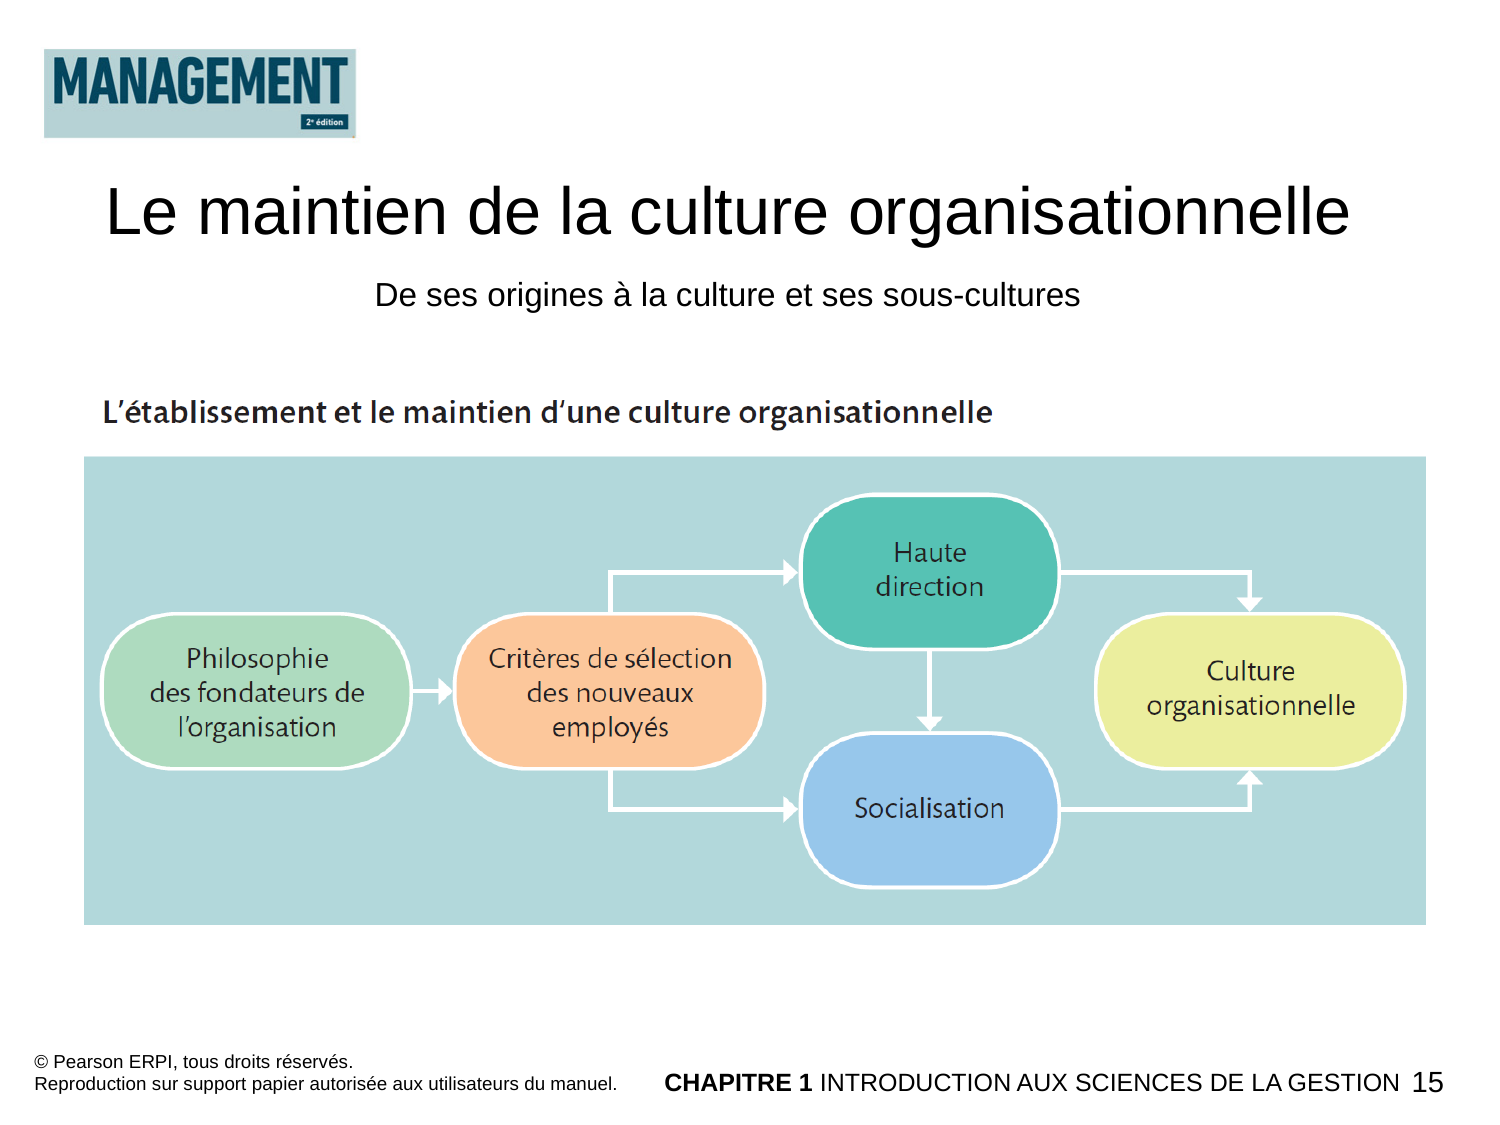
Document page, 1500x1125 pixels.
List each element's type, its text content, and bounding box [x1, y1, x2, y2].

text_box 15 [1424, 1062, 1459, 1100]
text_box CHAPITRE 1 INTRODUCTION AUX SCIENCES DE LA GESTION [729, 1062, 1424, 1100]
picture [0, 0, 1500, 1125]
text_box Le maintien de la culture organisationnelle De ses origines à la culture et ses sous-cultures [33, 160, 1424, 349]
text_box © Pearson ERPI, tous droits réservés. Reproduction sur support papier autorisée aux utilisateurs du manuel. [19, 1041, 729, 1125]
